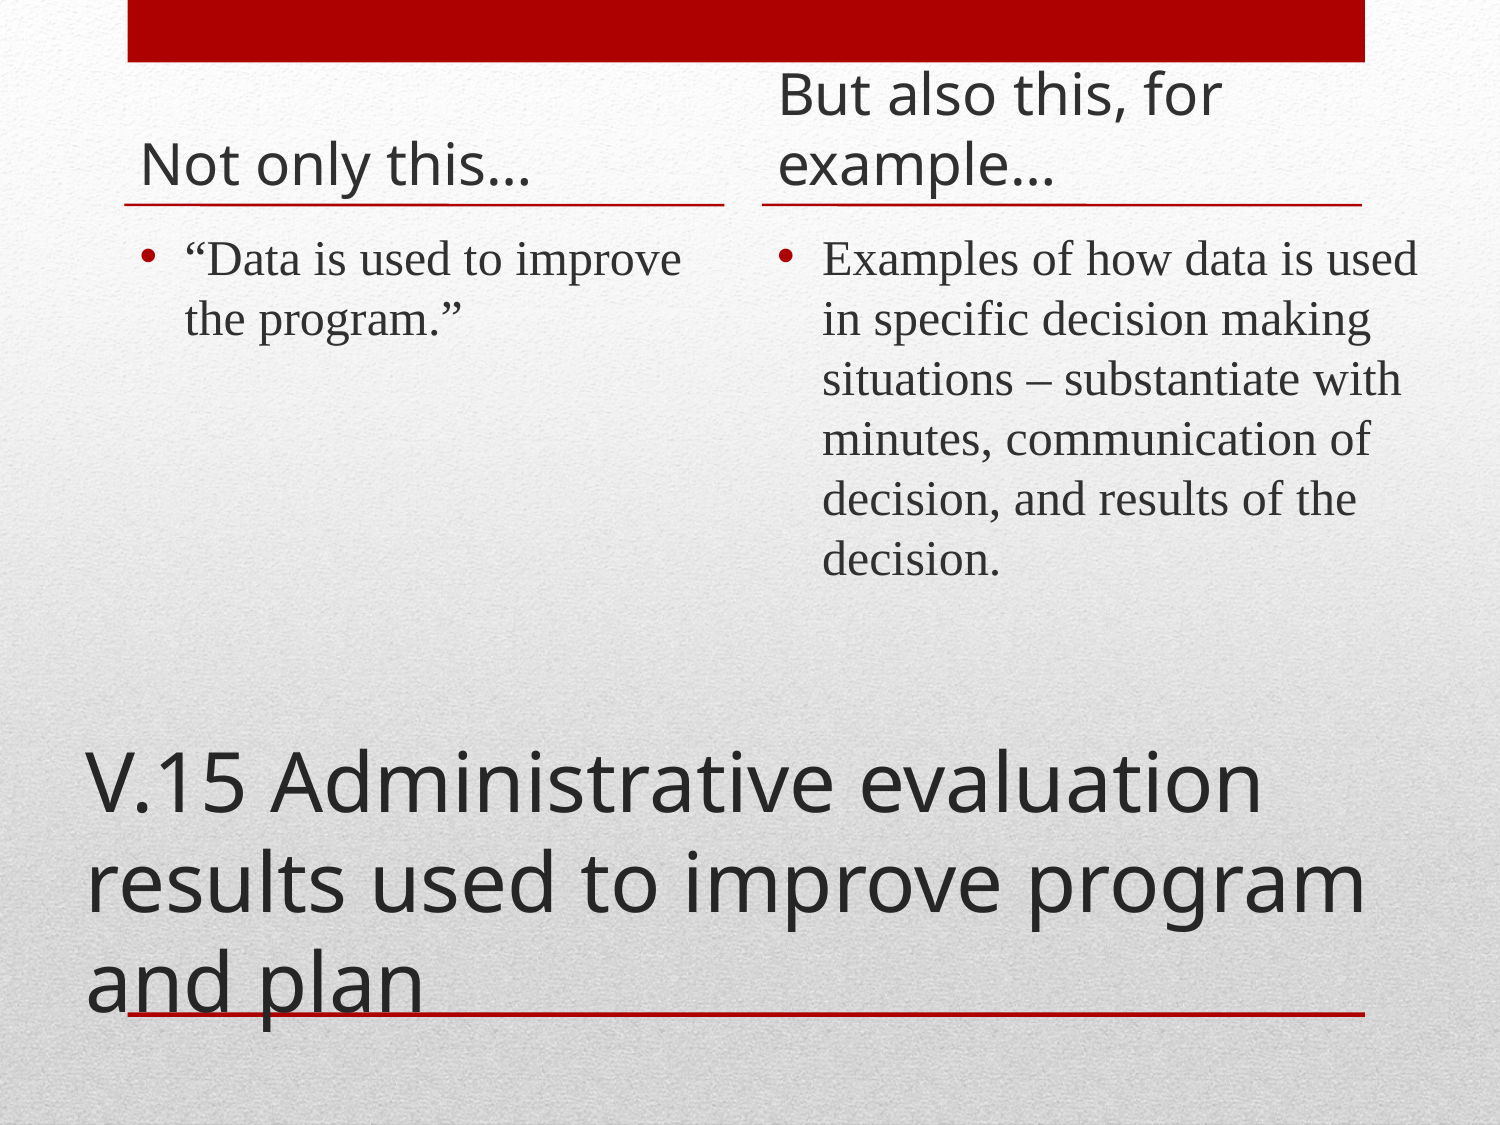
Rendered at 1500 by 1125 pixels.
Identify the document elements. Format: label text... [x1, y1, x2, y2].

title V.15 Administrative evaluation results used to improve program and plan [70, 787, 1440, 1037]
list Not only this… [124, 99, 725, 205]
list “Data is used to improve the program.” [124, 218, 725, 788]
list But also this, for example… [761, 99, 1440, 205]
list Examples of how data is used in specific decision making situations – substantiate with minutes, communication of decision, and results of the decision. [761, 218, 1440, 788]
